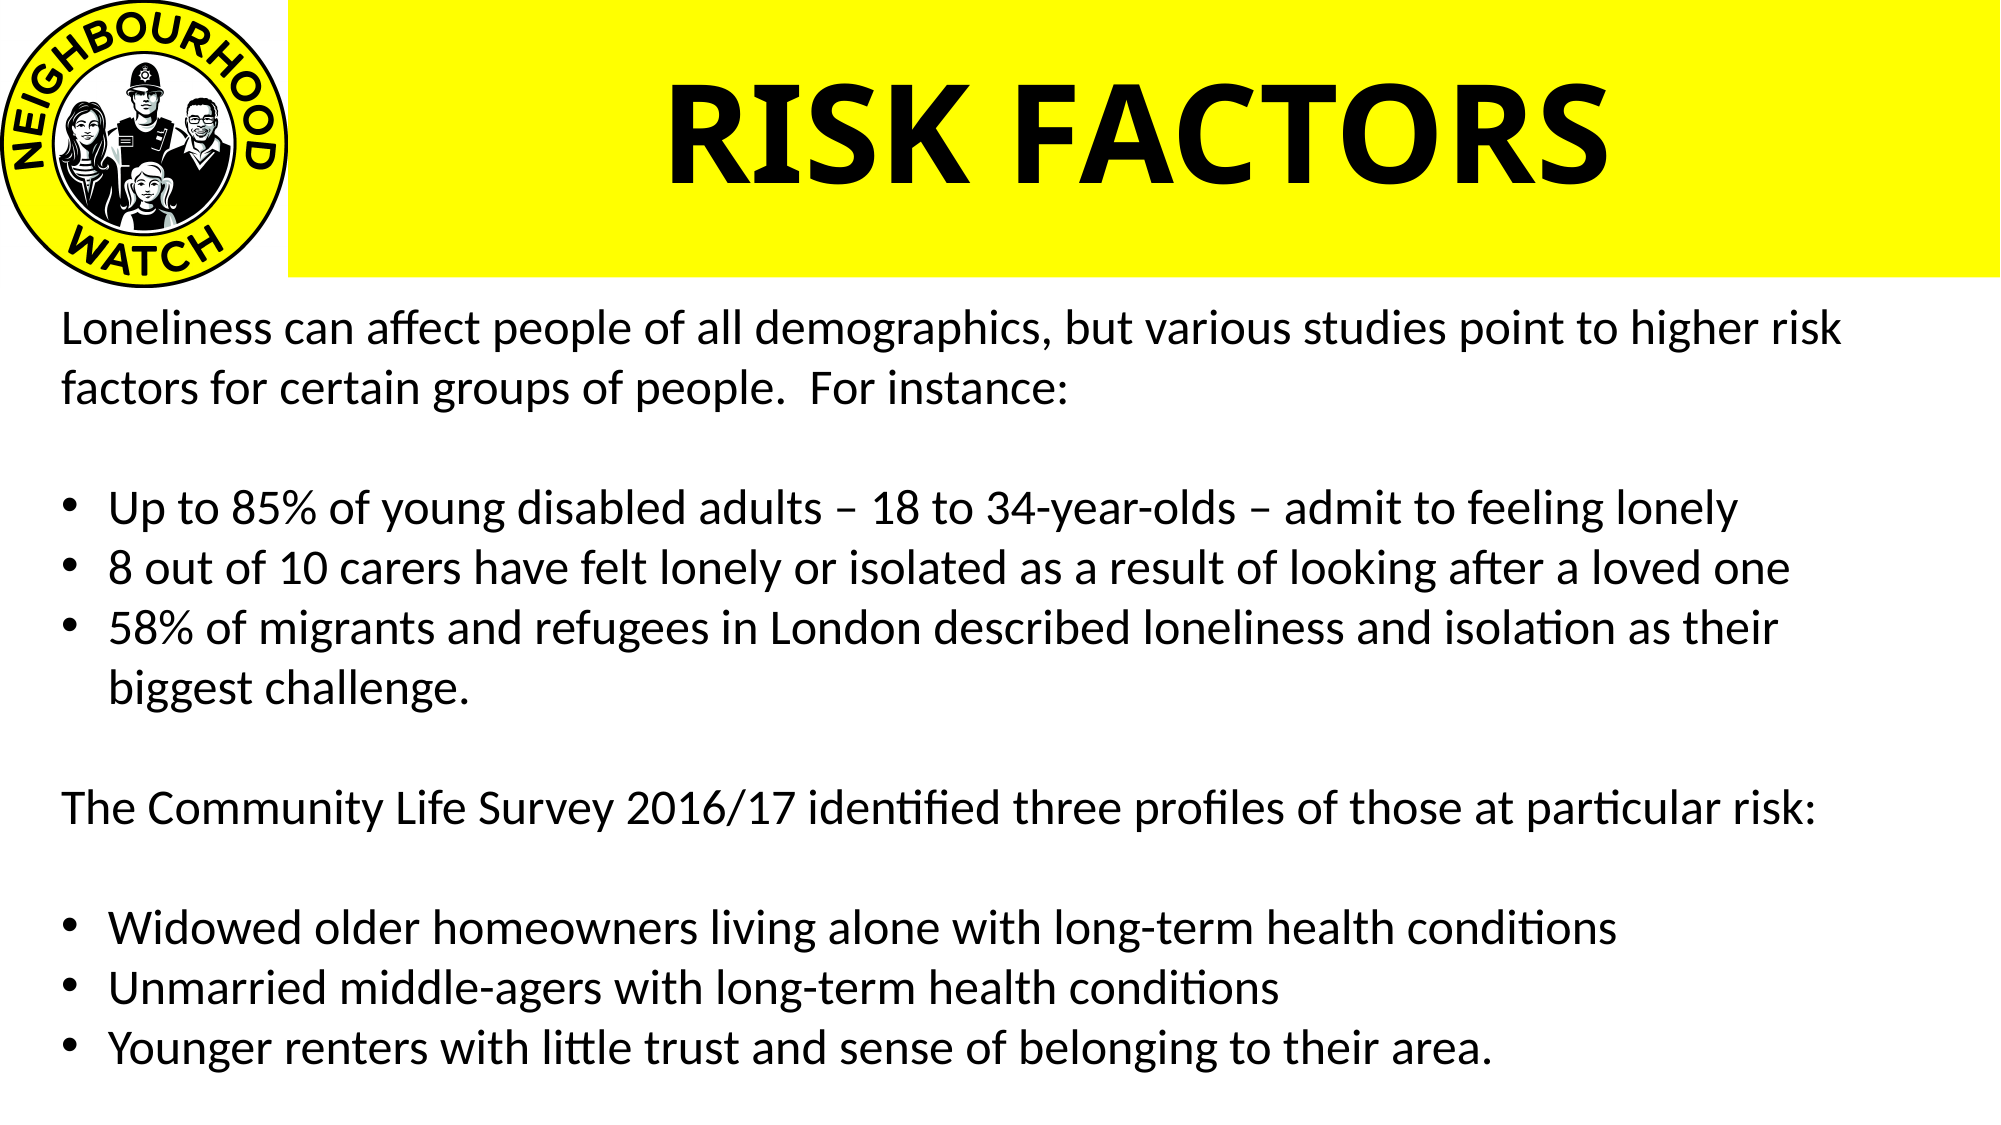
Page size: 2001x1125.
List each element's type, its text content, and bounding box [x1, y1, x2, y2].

text_box Loneliness can affect people of all demographics, but various studies point to higher risk factors for certain groups of people. For instance: Up to 85% of young disabled adults – 18 to 34-year-olds – admit to feeling lonely 8 out of 10 carers have felt lonely or isolated as a result of looking after a loved one 58% of migrants and refugees in London described loneliness and isolation as their biggest challenge. The Community Life Survey 2016/17 identified three profiles of those at particular risk: Widowed older homeowners living alone with long-term health conditions Unmarried middle-agers with long-term health conditions Younger renters with little trust and sense of belonging to their area. [46, 287, 1949, 1125]
title RISK FACTORS [288, 0, 2000, 278]
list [0, 0, 288, 288]
